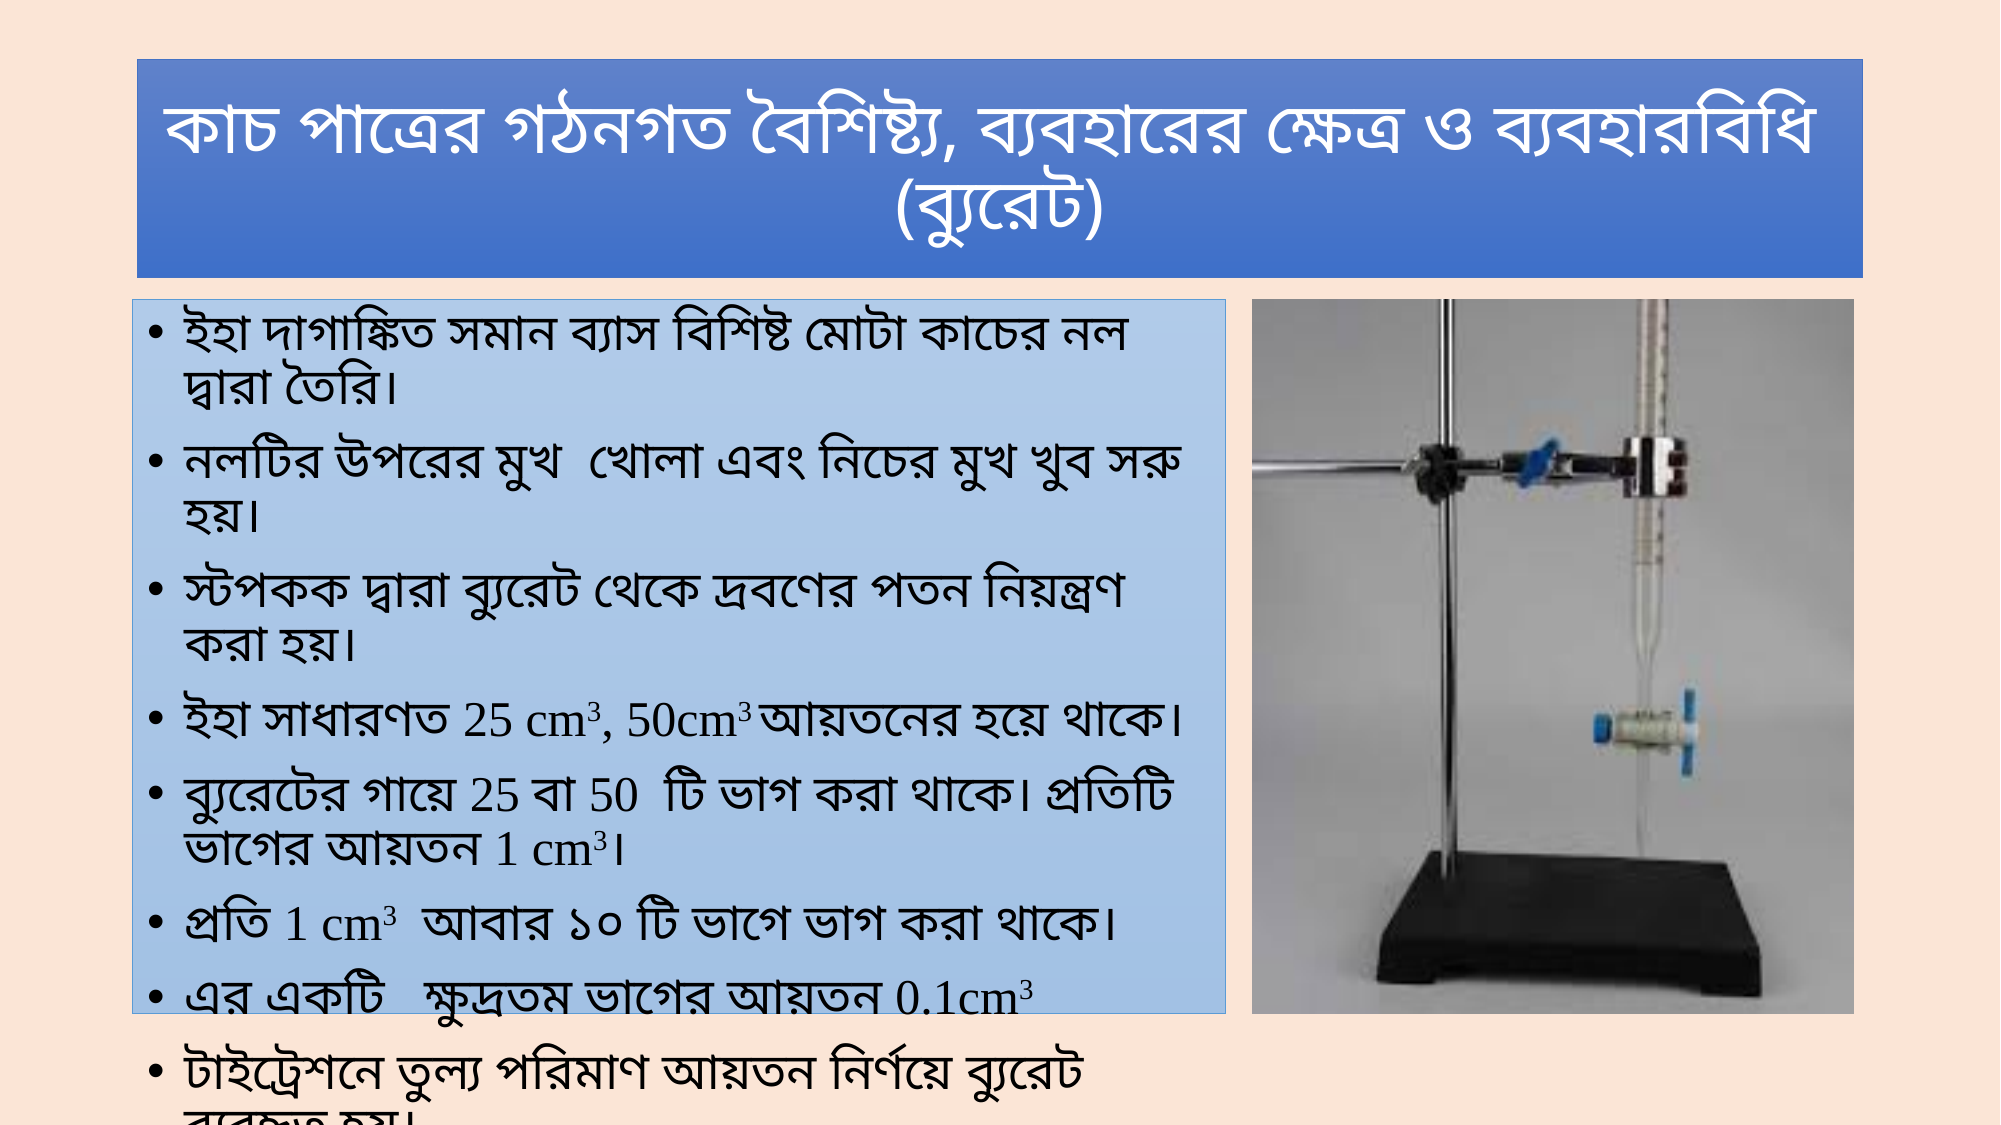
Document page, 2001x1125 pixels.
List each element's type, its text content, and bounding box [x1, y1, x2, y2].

picture [1252, 299, 1854, 1014]
title কাচ পাত্রের গঠনগত বৈশিষ্ট্য, ব্যবহারের ক্ষেত্র ও ব্যবহারবিধি (ব্যুরেট) [137, 59, 1863, 278]
list ইহা দাগাঙ্কিত সমান ব্যাস বিশিষ্ট মোটা কাচের নল দ্বারা তৈরি। নলটির উপরের মুখ খোলা এবং নিচের মুখ খুব সরু হয়। স্টপকক দ্বারা ব্যুরেট থেকে দ্রবণের পতন নিয়ন্ত্রণ করা হয়। ইহা সাধারণত 25 cm3, 50cm3 আয়তনের হয়ে থাকে। ব্যুরেটের গায়ে 25 বা 50 টি ভাগ করা থাকে। প্রতিটি ভাগের আয়তন 1 cm3। প্রতি 1 cm3 আবার ১০ টি ভাগে ভাগ করা থাকে। এর একটি ক্ষুদ্রতম ভাগের আয়তন 0.1cm3 টাইট্রেশনে তুল্য পরিমাণ আয়তন নির্ণয়ে ব্যুরেট ব্যবহৃত হয়। [132, 299, 1226, 1014]
